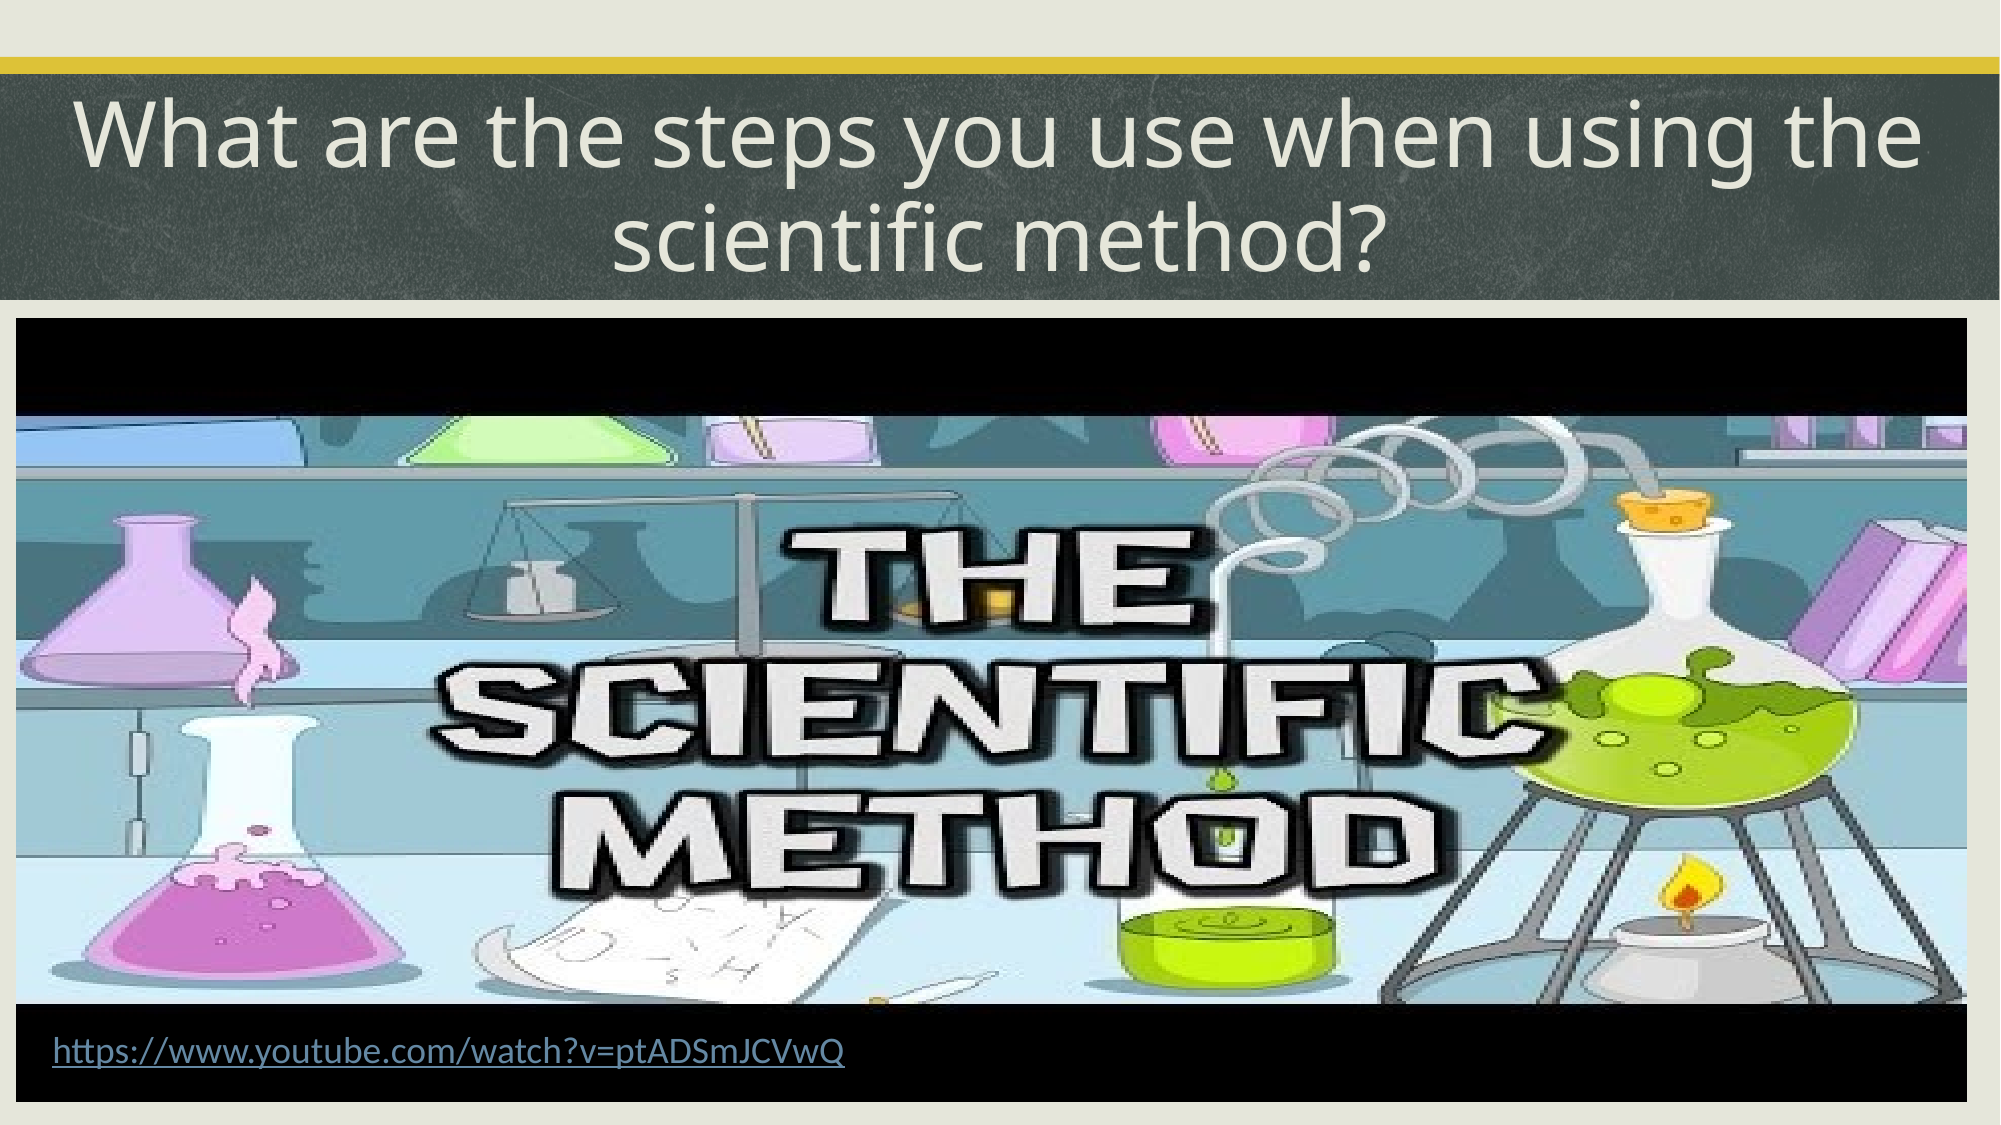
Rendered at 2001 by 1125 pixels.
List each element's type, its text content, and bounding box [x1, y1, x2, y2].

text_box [15, 317, 1968, 1103]
title What are the steps you use when using the scientific method? [0, 76, 2000, 300]
